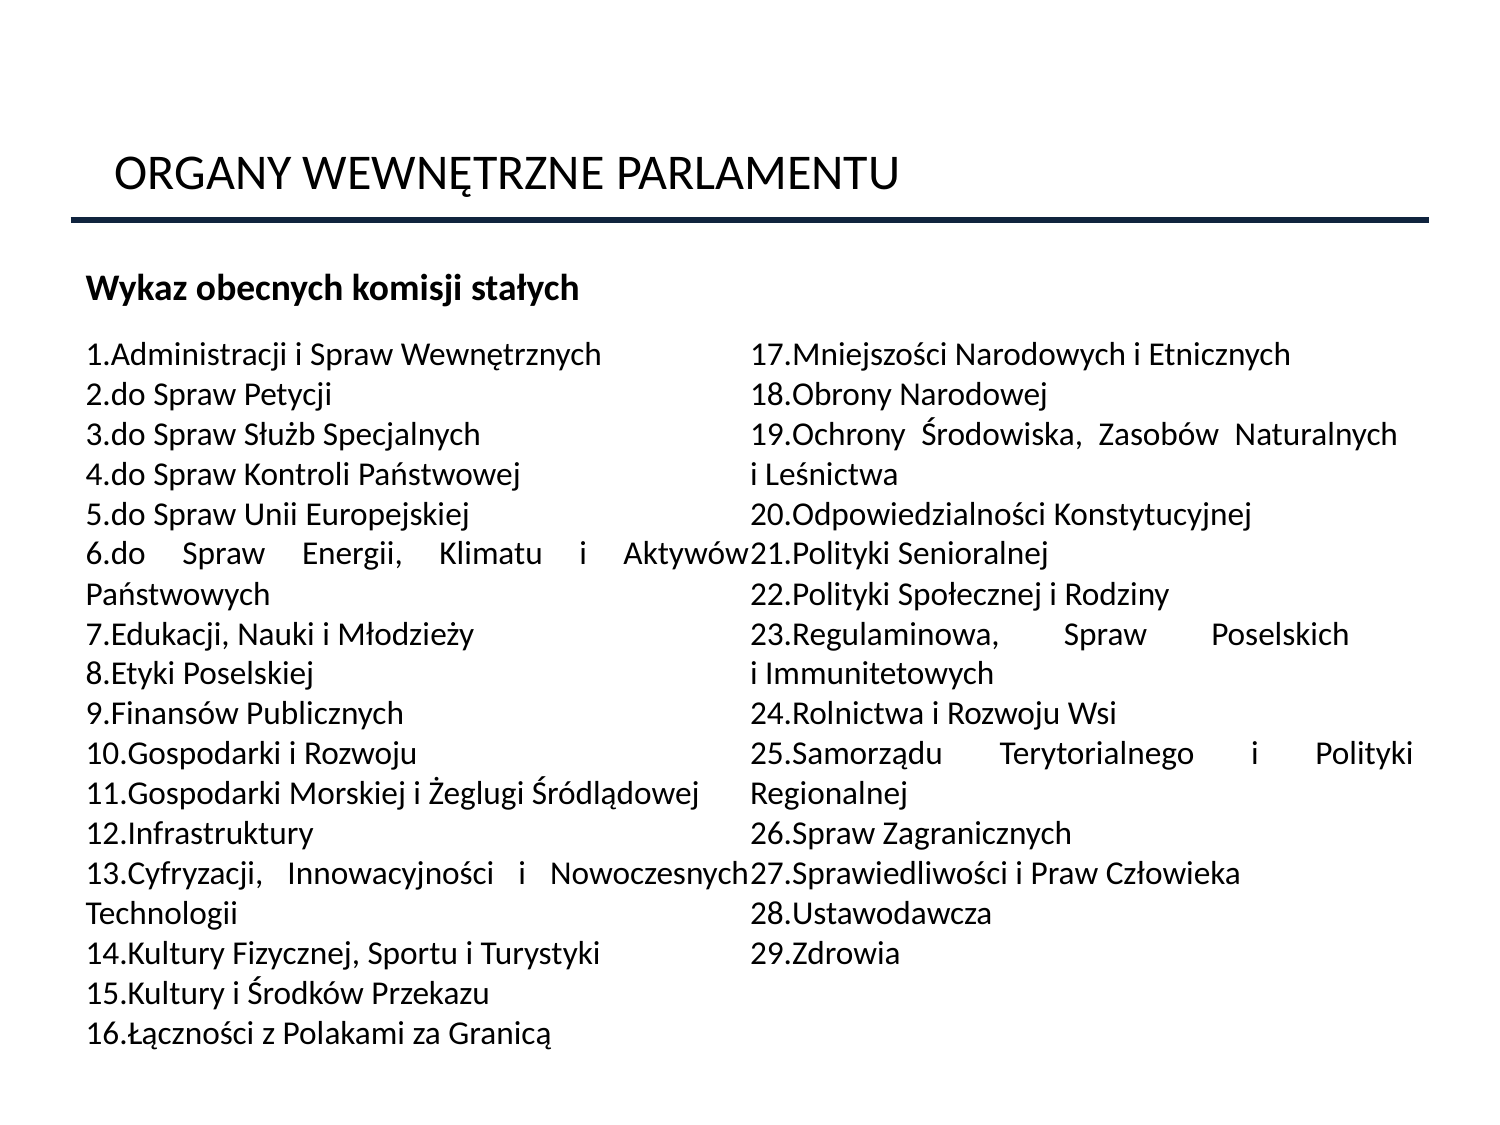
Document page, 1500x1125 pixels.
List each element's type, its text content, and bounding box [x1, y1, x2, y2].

text_box ORGANY WEWNĘTRZNE PARLAMENTU [100, 101, 1341, 207]
text_box Wykaz obecnych komisji stałych [70, 255, 697, 315]
text_box Administracji i Spraw Wewnętrznych do Spraw Petycji do Spraw Służb Specjalnych do Spraw Kontroli Państwowej do Spraw Unii Europejskiej do Spraw Energii, Klimatu i Aktywów Państwowych Edukacji, Nauki i Młodzieży Etyki Poselskiej Finansów Publicznych Gospodarki i Rozwoju Gospodarki Morskiej i Żeglugi Śródlądowej Infrastruktury Cyfryzacji, Innowacyjności i Nowoczesnych Technologii Kultury Fizycznej, Sportu i Turystyki Kultury i Środków Przekazu Łączności z Polakami za Granicą Mniejszości Narodowych i Etnicznych Obrony Narodowej Ochrony Środowiska, Zasobów Naturalnych i Leśnictwa Odpowiedzialności Konstytucyjnej Polityki Senioralnej Polityki Społecznej i Rodziny Regulaminowa, Spraw Poselskich i Immunitetowych Rolnictwa i Rozwoju Wsi Samorządu Terytorialnego i Polityki Regionalnej Spraw Zagranicznych Sprawiedliwości i Praw Człowieka Ustawodawcza Zdrowia [70, 324, 1430, 1078]
